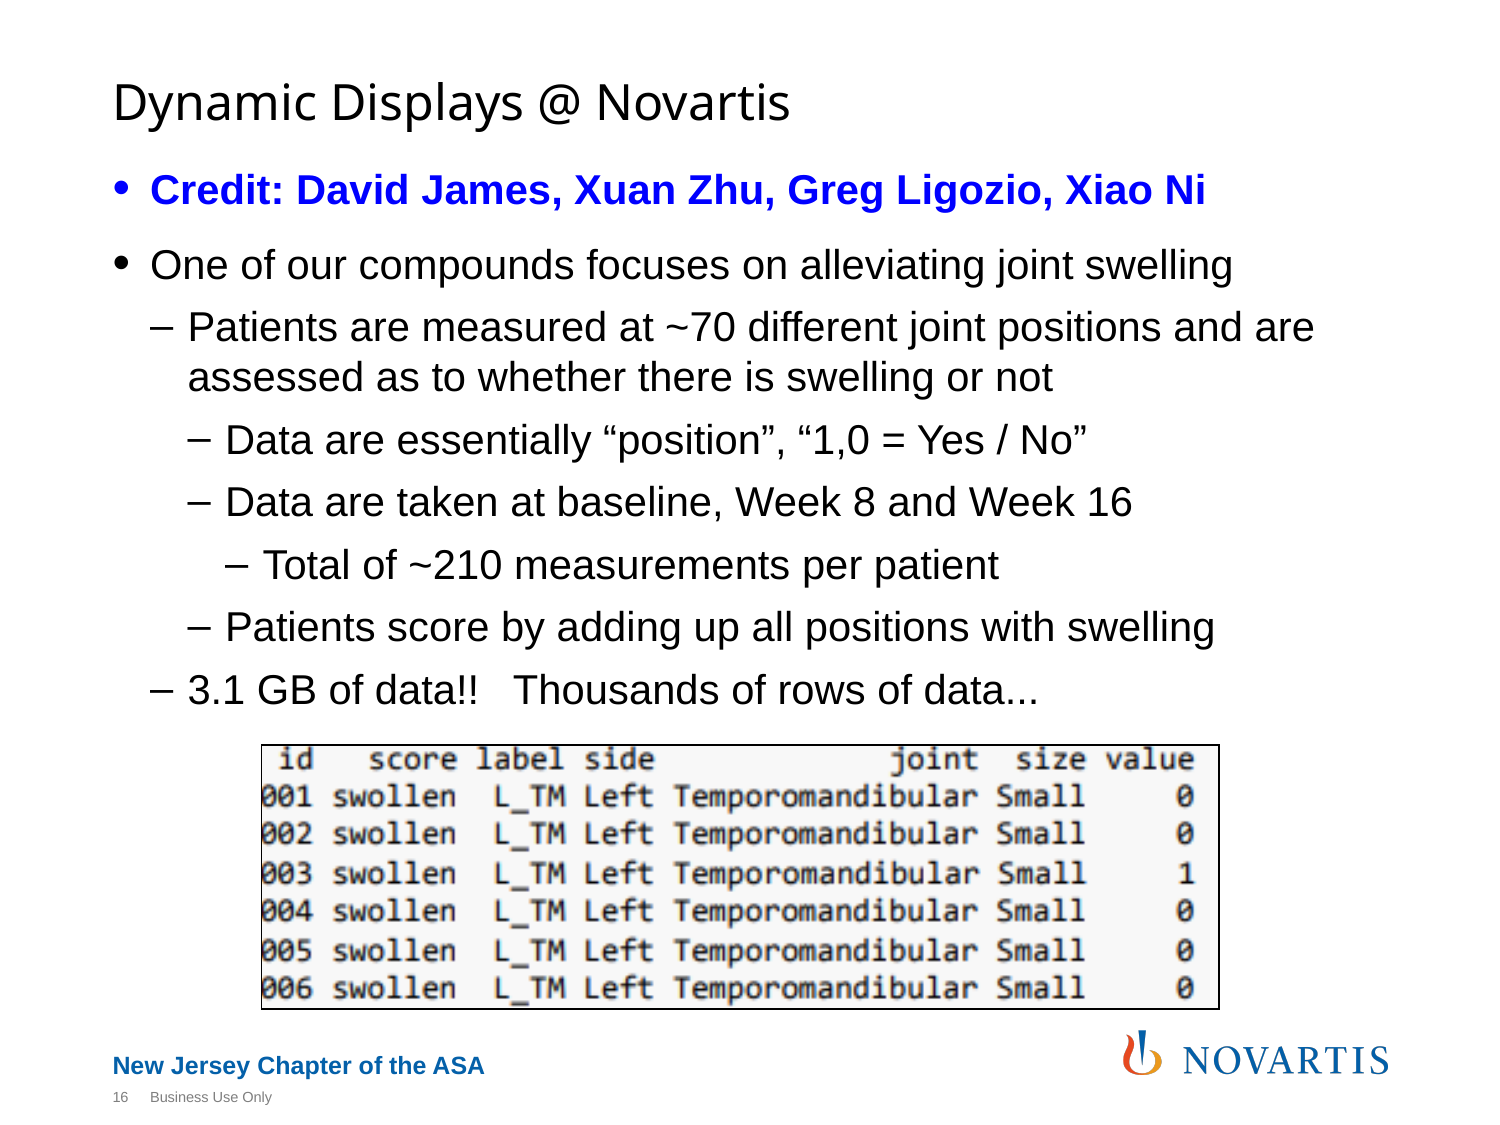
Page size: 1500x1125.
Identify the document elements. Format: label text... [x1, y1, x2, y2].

list Credit: David James, Xuan Zhu, Greg Ligozio, Xiao Ni One of our compounds focuses on alleviating joint swelling Patients are measured at ~70 different joint positions and are assessed as to whether there is swelling or not Data are essentially “position”, “1,0 = Yes / No” Data are taken at baseline, Week 8 and Week 16 Total of ~210 measurements per patient Patients score by adding up all positions with swelling 3.1 GB of data!! Thousands of rows of data... [112, 162, 1413, 1075]
picture [261, 745, 1219, 1009]
slide_number 16 [112, 1087, 150, 1125]
title Dynamic Displays @ Novartis [112, 75, 1388, 162]
footer Business Use Only [150, 1087, 1088, 1125]
